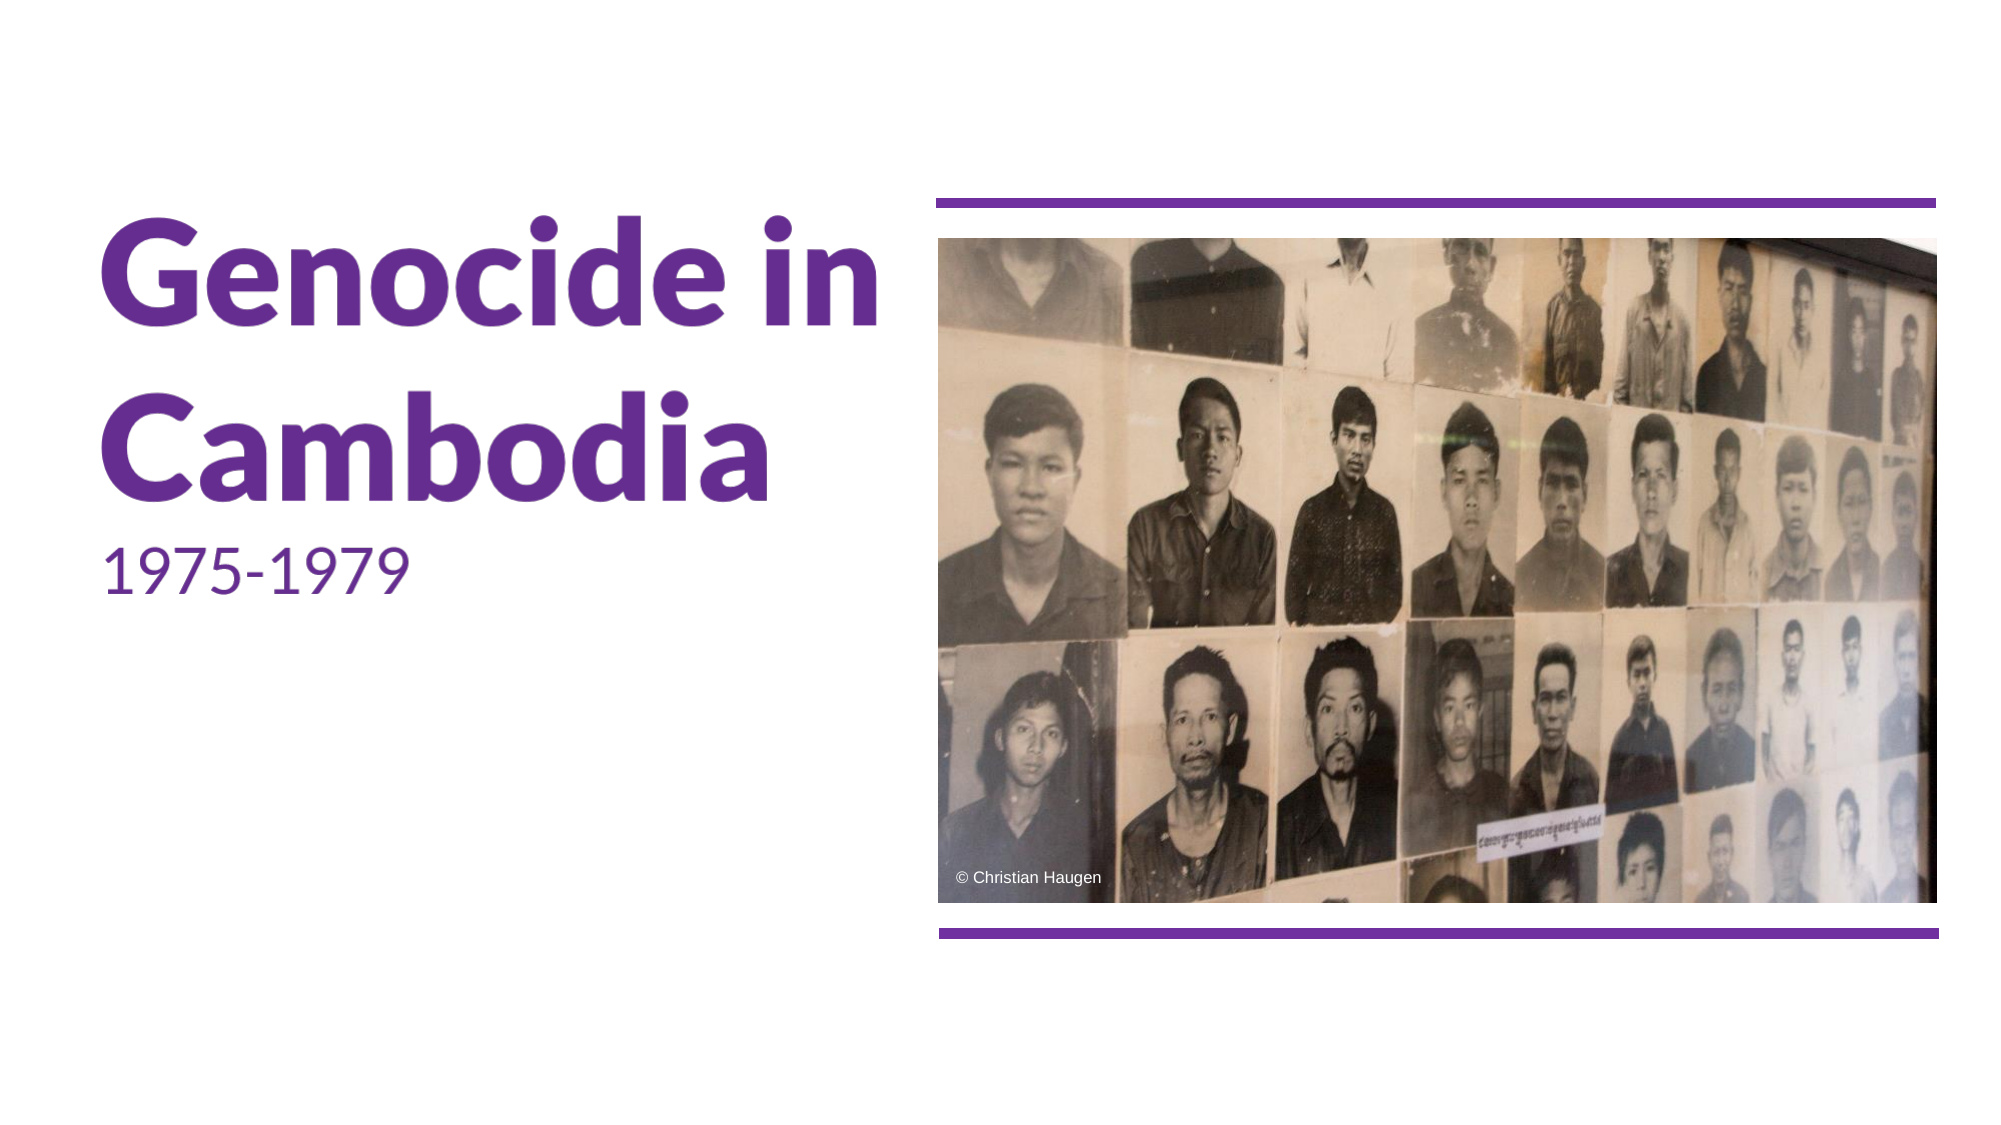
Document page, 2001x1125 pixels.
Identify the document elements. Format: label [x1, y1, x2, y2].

picture [11, 137, 1937, 903]
